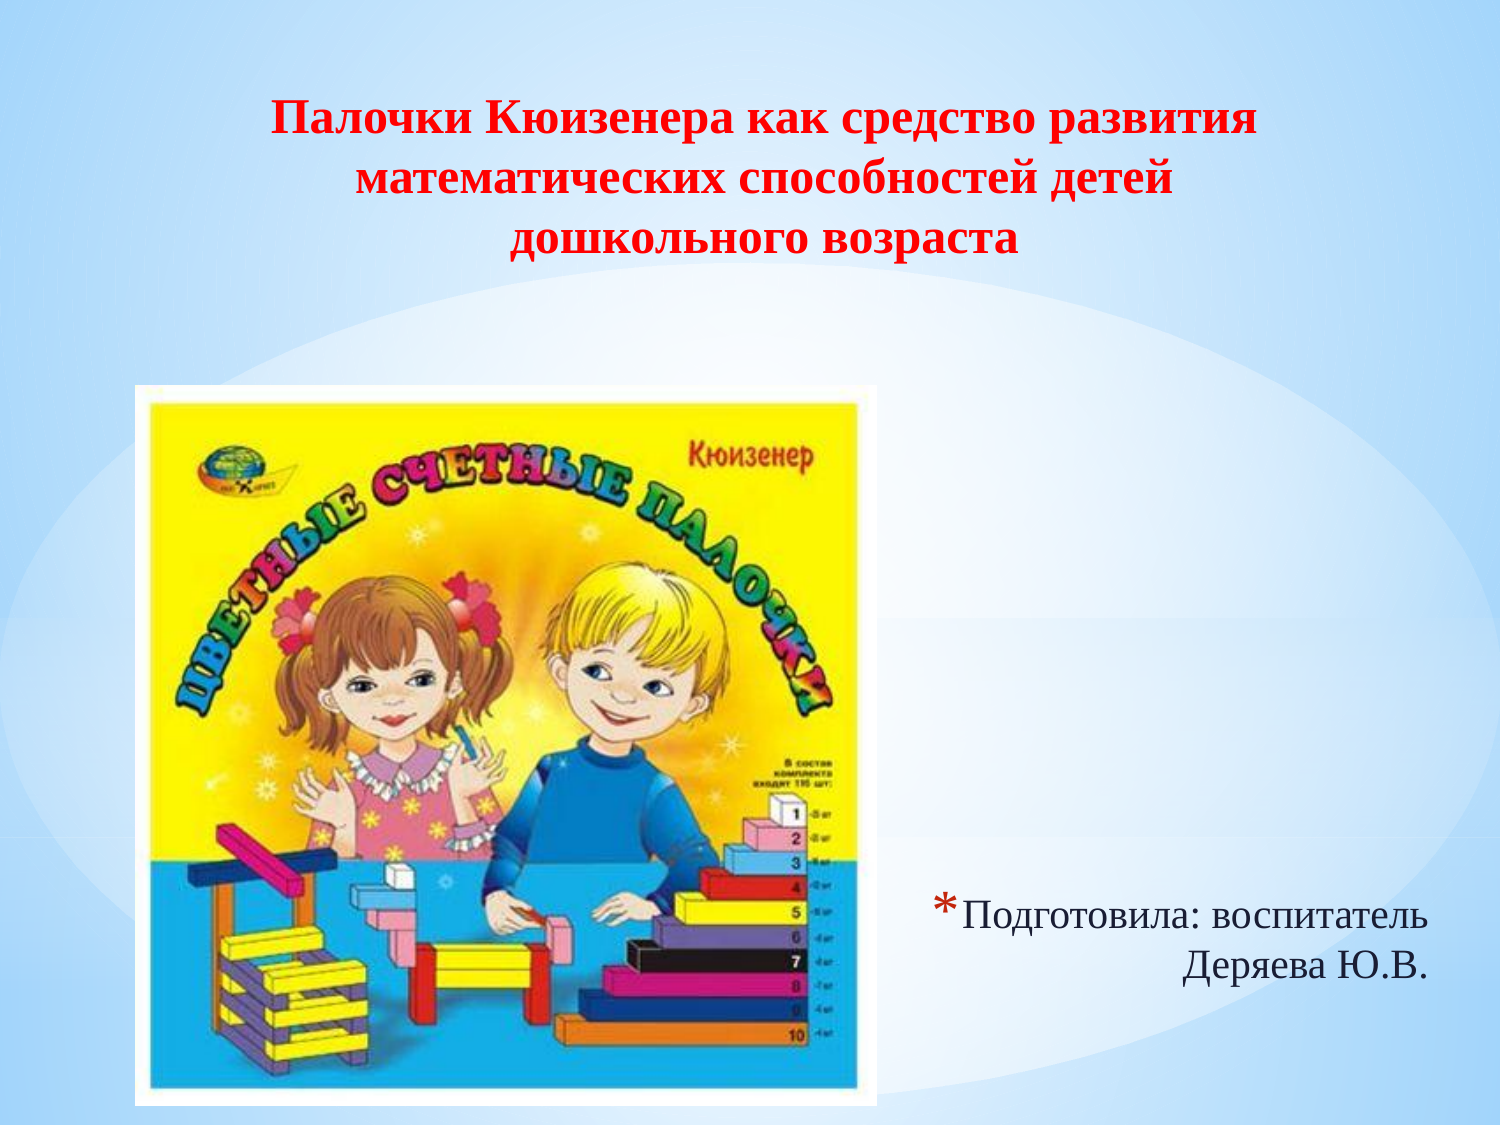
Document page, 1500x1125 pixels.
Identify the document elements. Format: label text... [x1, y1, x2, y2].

title Палочки Кюизенера как средство развития математических способностей детей дошкольного возраста [230, 75, 1299, 264]
list Подготовила: воспитатель Деряева Ю.В. [894, 491, 1444, 1062]
picture [135, 385, 877, 1107]
